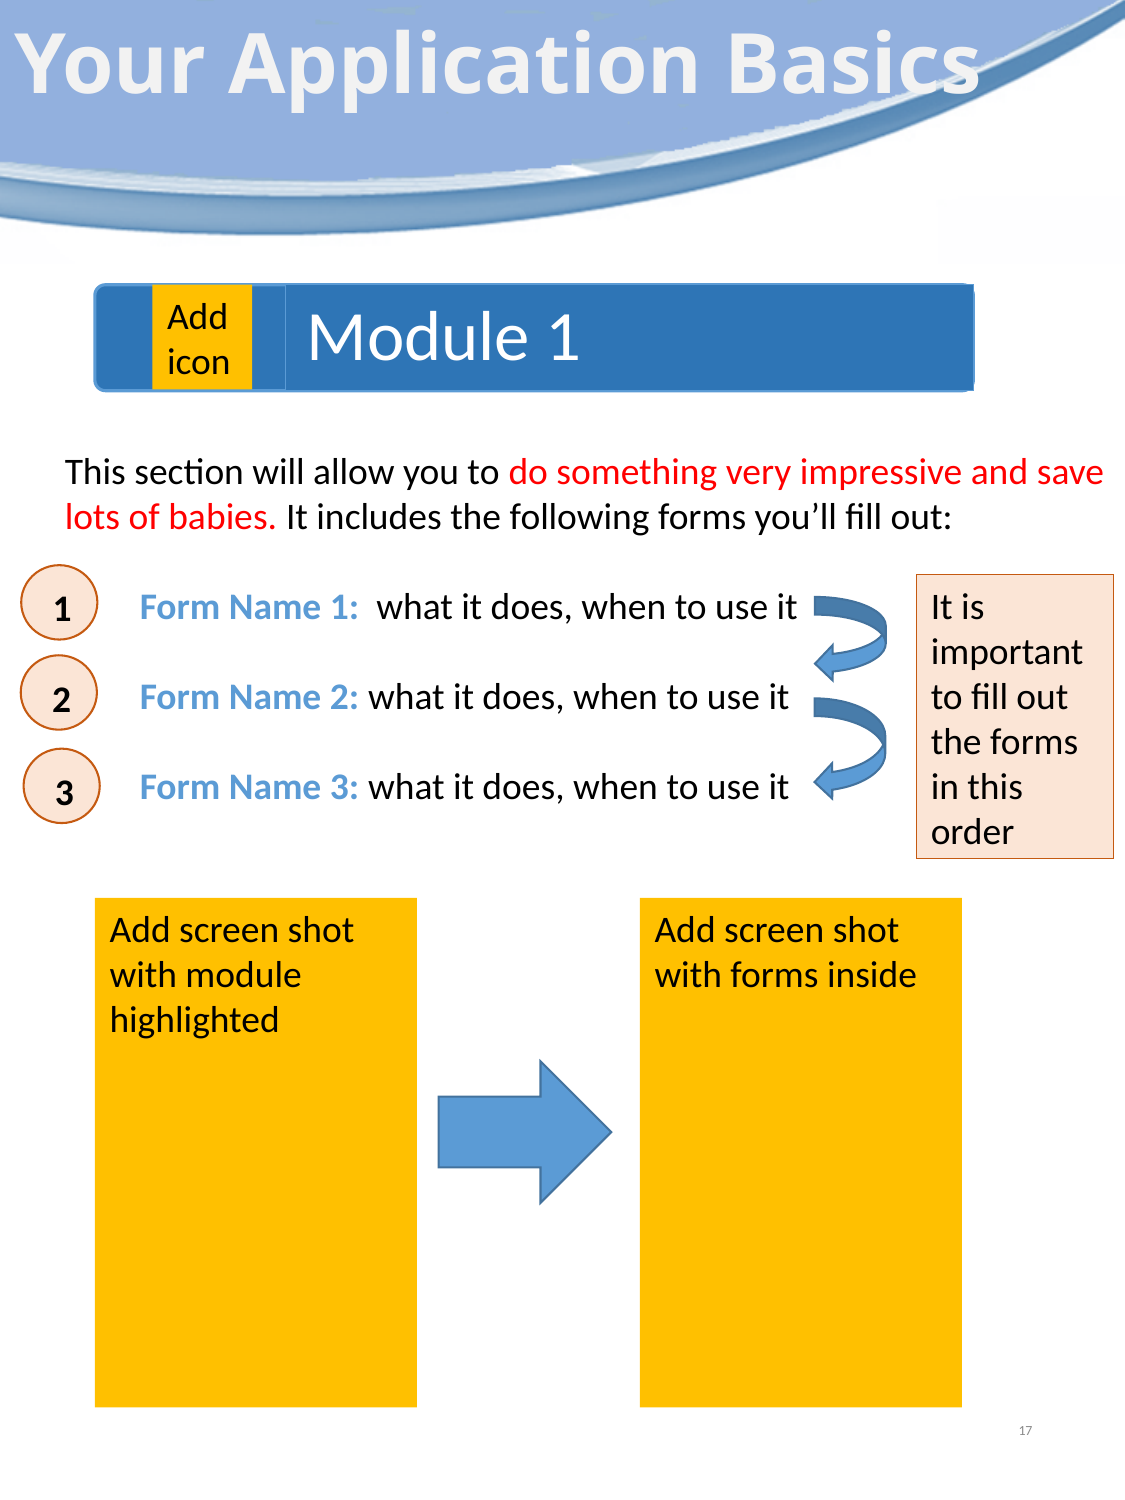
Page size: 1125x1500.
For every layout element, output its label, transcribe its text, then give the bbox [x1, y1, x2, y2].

text_box [813, 595, 887, 683]
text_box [21, 565, 98, 640]
text_box This section will allow you to do something very impressive and save lots of babies. It includes the following forms you’ll fill out: Form Name 1: what it does, when to use it Form Name 2: what it does, when to use it Form Name 3: what it does, when to use it [50, 439, 1125, 859]
text_box It is important to fill out the forms in this order [916, 574, 1114, 859]
text_box [813, 697, 887, 801]
picture [0, 0, 1125, 264]
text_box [94, 284, 974, 391]
slide_number 17 [794, 1390, 1048, 1471]
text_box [20, 655, 97, 730]
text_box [23, 748, 100, 824]
text_box [437, 1058, 613, 1206]
text_box Add screen shot with forms inside [639, 897, 962, 1408]
text_box Add screen shot with module highlighted [94, 897, 417, 1408]
